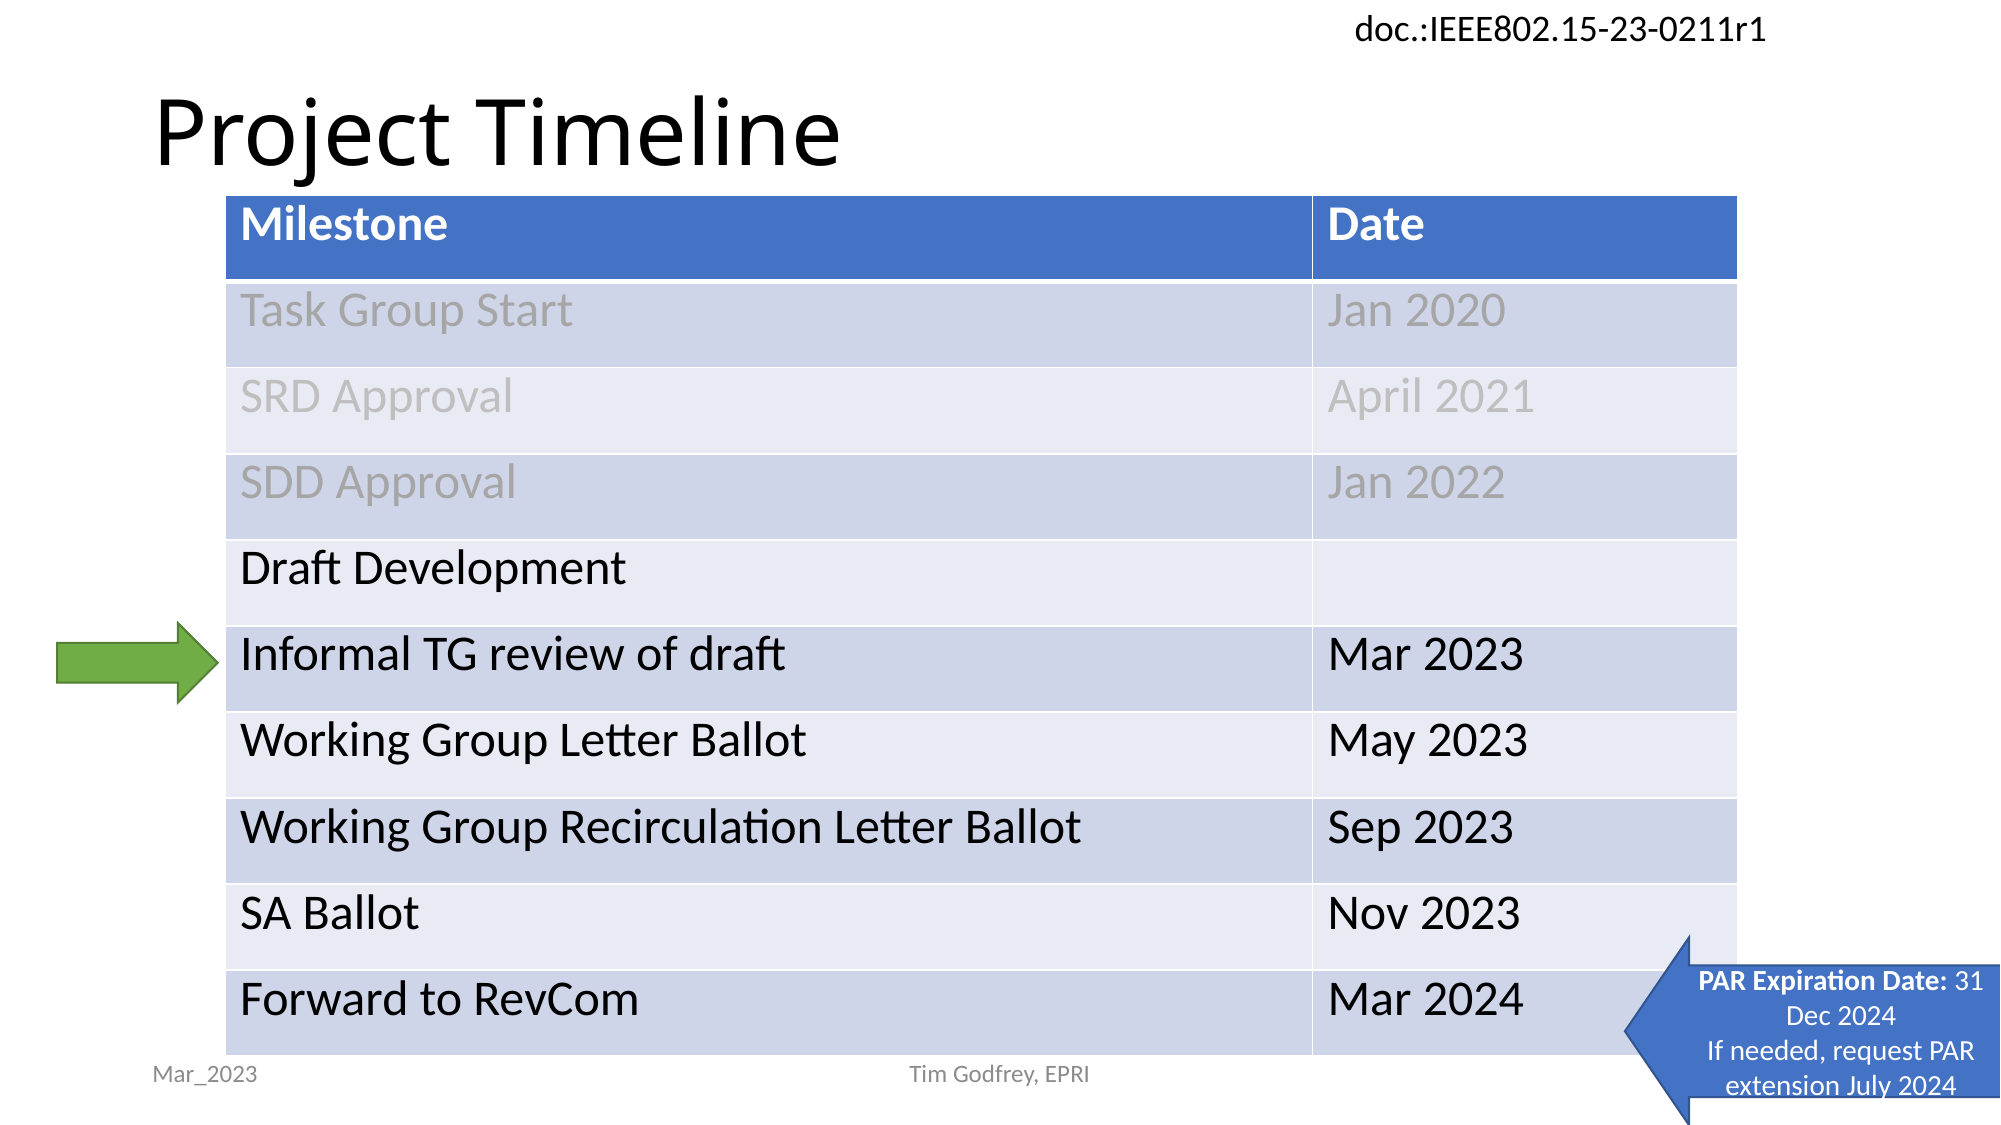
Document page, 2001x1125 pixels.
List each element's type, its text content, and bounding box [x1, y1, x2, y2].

table_cell Working Group Letter Ballot [226, 713, 1312, 797]
table_cell Draft Development [226, 541, 1312, 625]
table_cell SDD Approval [226, 455, 1312, 539]
table_cell May 2023 [1313, 713, 1737, 797]
title Project Timeline [137, 59, 1863, 213]
text_box PAR Expiration Date: 31 Dec 2024 If needed, request PAR extension July 2024 [1623, 934, 2000, 1125]
table_cell Sep 2023 [1313, 799, 1737, 883]
table_cell April 2021 [1313, 368, 1737, 453]
footer Tim Godfrey, EPRI [662, 1057, 1338, 1103]
text_box [56, 620, 220, 706]
table_cell Jan 2022 [1313, 455, 1737, 539]
table_cell Task Group Start [226, 284, 1312, 367]
table_cell SRD Approval [226, 368, 1312, 453]
table_cell Mar 2023 [1313, 627, 1737, 711]
table_cell [1313, 541, 1737, 625]
table_cell Jan 2020 [1313, 284, 1737, 367]
table_header Milestone [226, 196, 1312, 279]
table_cell Working Group Recirculation Letter Ballot [226, 799, 1312, 883]
table_cell SA Ballot [226, 885, 1312, 969]
table_cell Informal TG review of draft [226, 627, 1312, 711]
table_cell Forward to RevCom [226, 971, 1312, 1055]
table_header Date [1313, 196, 1737, 279]
table_cell Mar 2024 [1313, 971, 1664, 1055]
table_cell Nov 2023 [1313, 885, 1737, 969]
slide_number Mar_2023 [137, 1042, 588, 1103]
